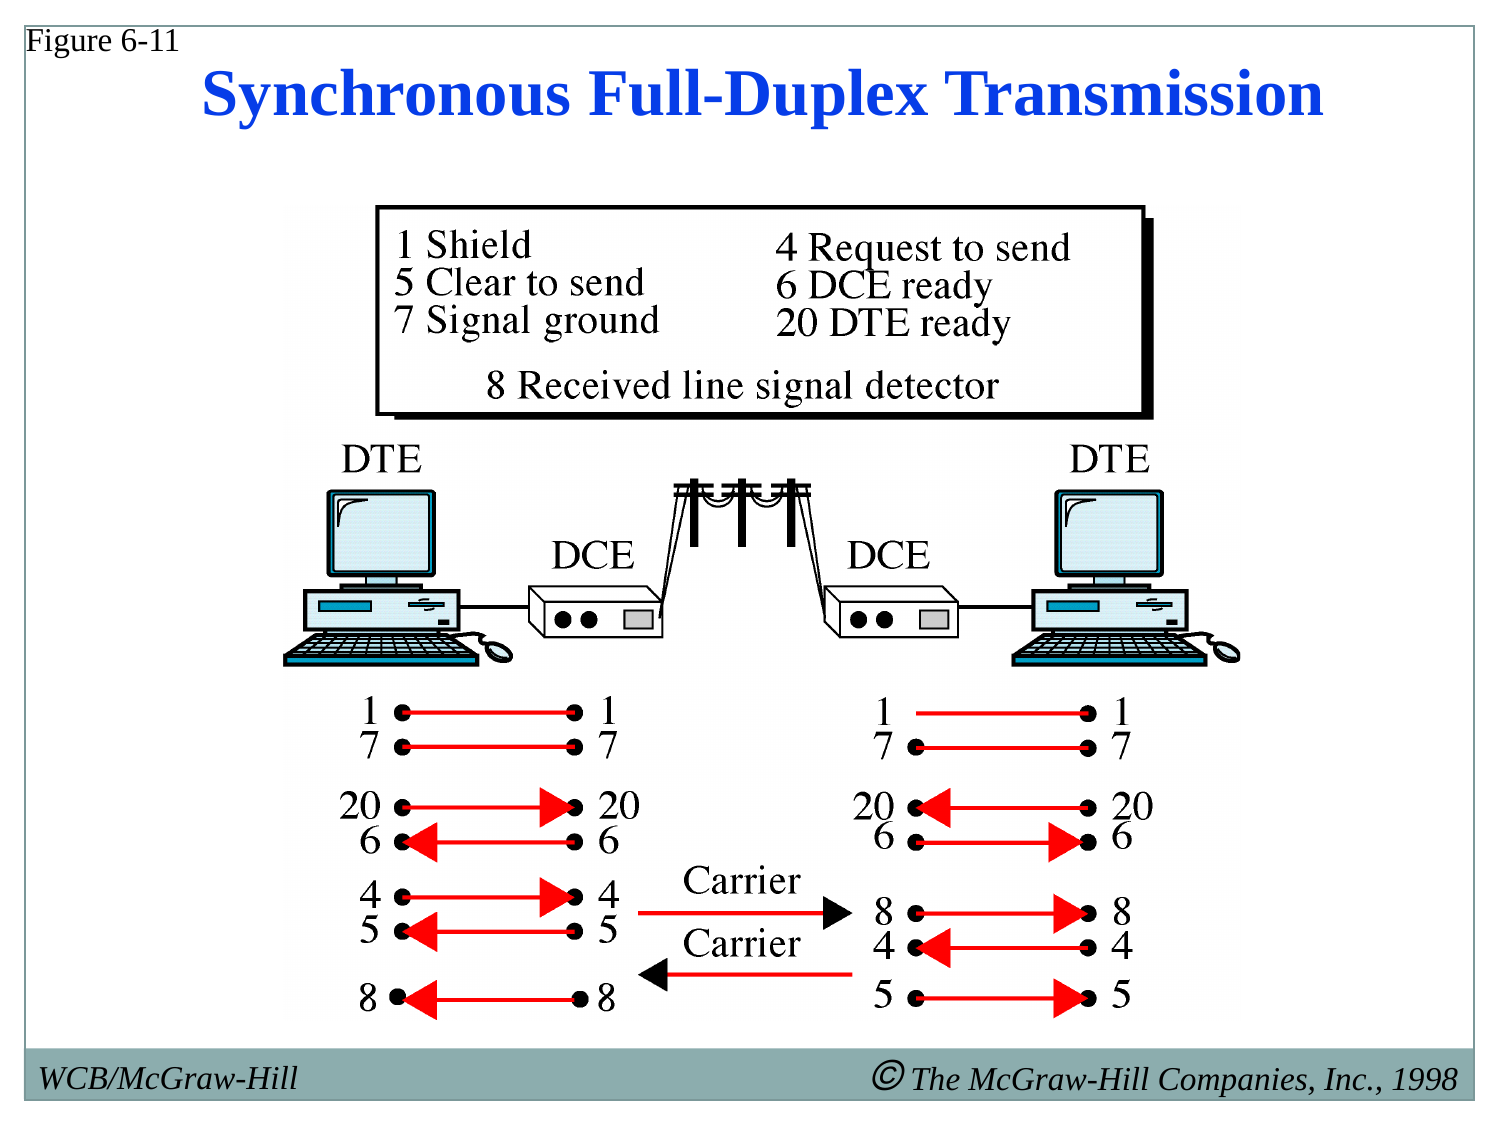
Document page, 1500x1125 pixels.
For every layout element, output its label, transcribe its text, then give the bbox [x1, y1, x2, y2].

text_box Figure 6-11 [10, 11, 196, 66]
picture [283, 205, 1241, 1021]
text_box WCB/McGraw-Hill [22, 1048, 314, 1104]
text_box  The McGraw-Hill Companies, Inc., 1998 [854, 1041, 1475, 1107]
text_box Synchronous Full-Duplex Transmission [186, 41, 1341, 137]
